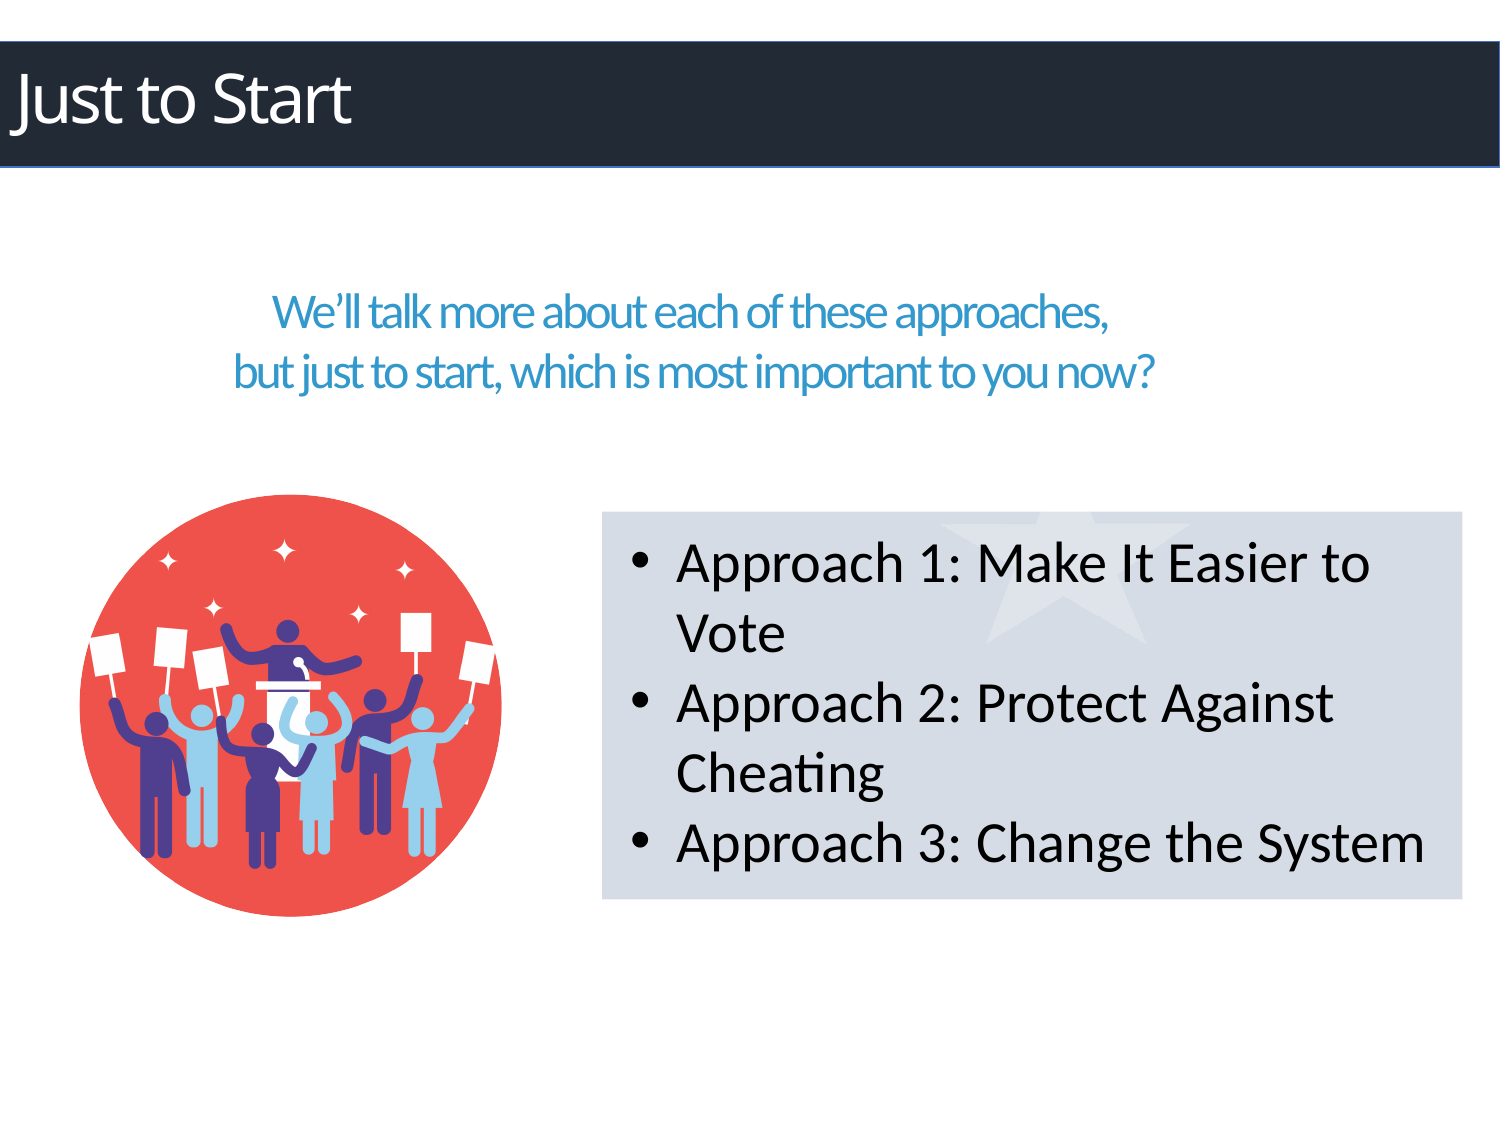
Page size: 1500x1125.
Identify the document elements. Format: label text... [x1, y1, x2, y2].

text_box We’ll talk more about each of these approaches, but just to start, which is most important to you now? [62, 270, 711, 466]
text_box [602, 511, 1463, 900]
title Just to Start [0, 27, 1500, 176]
text_box Approach 1: Make It Easier to Vote Approach 2: Protect Against Cheating Approach 3: Change the System [615, 446, 1463, 882]
picture [711, 165, 1481, 786]
picture [74, 435, 507, 976]
